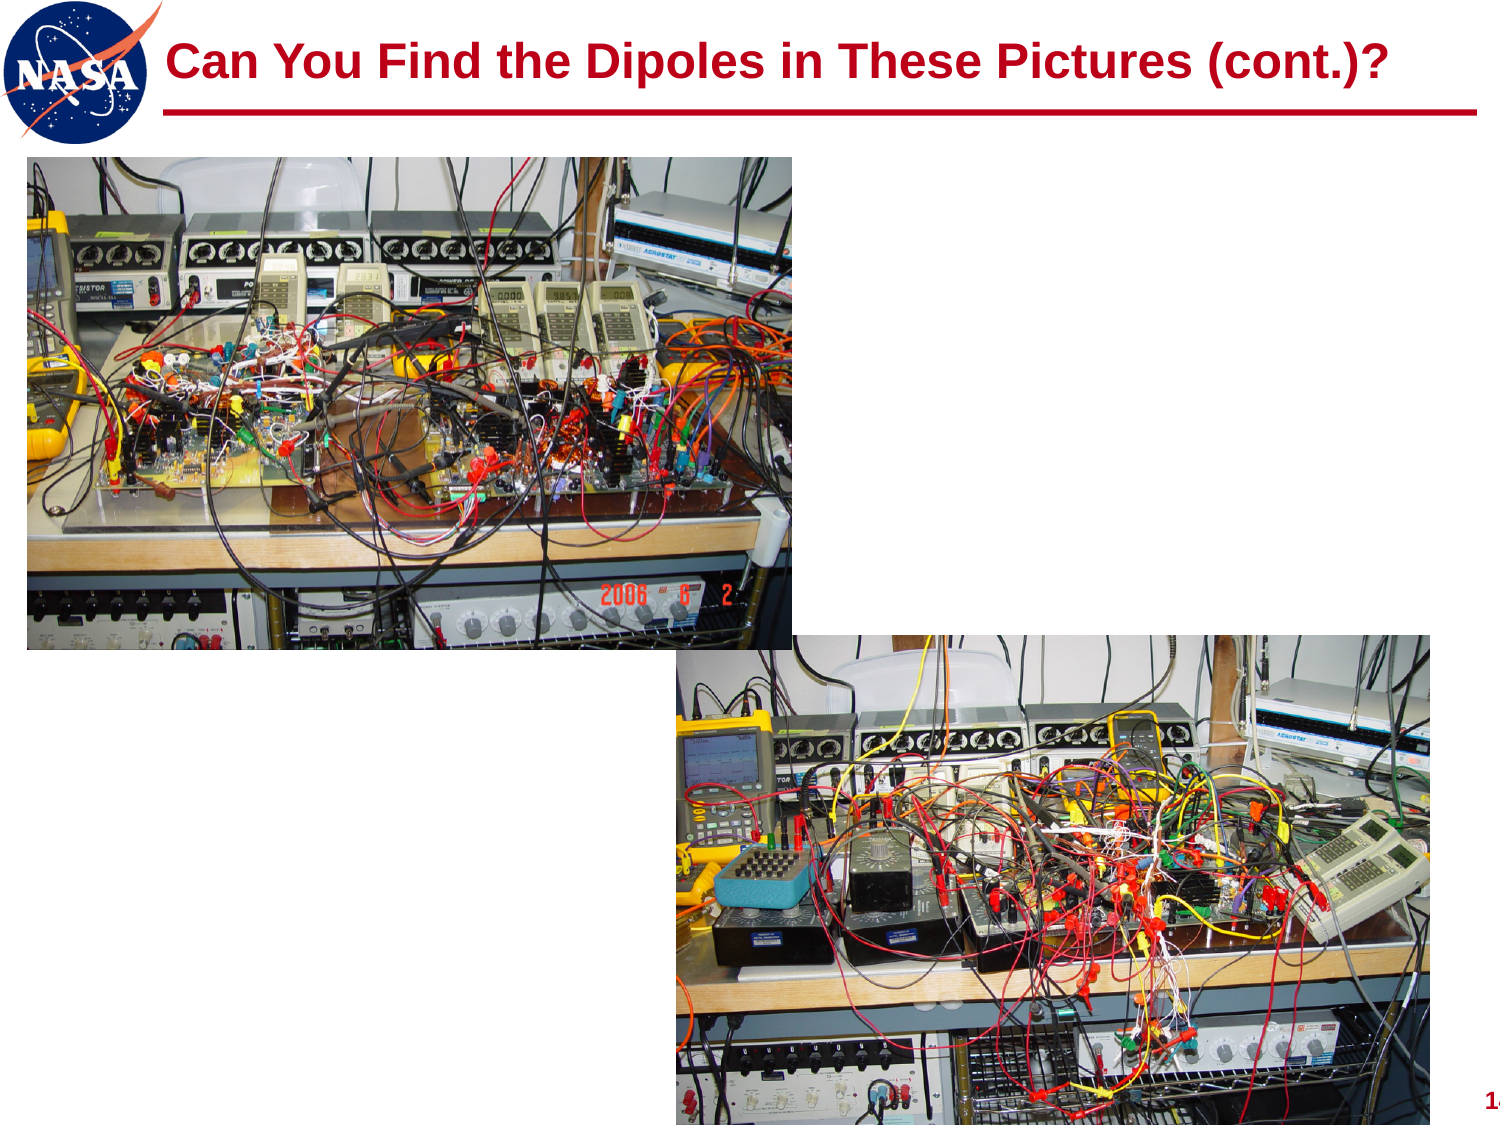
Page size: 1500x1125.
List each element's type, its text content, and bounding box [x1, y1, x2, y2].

title Can You Find the Dipoles in These Pictures (cont.)? [149, 24, 1417, 92]
picture [0, 0, 163, 144]
picture [27, 157, 1431, 1125]
